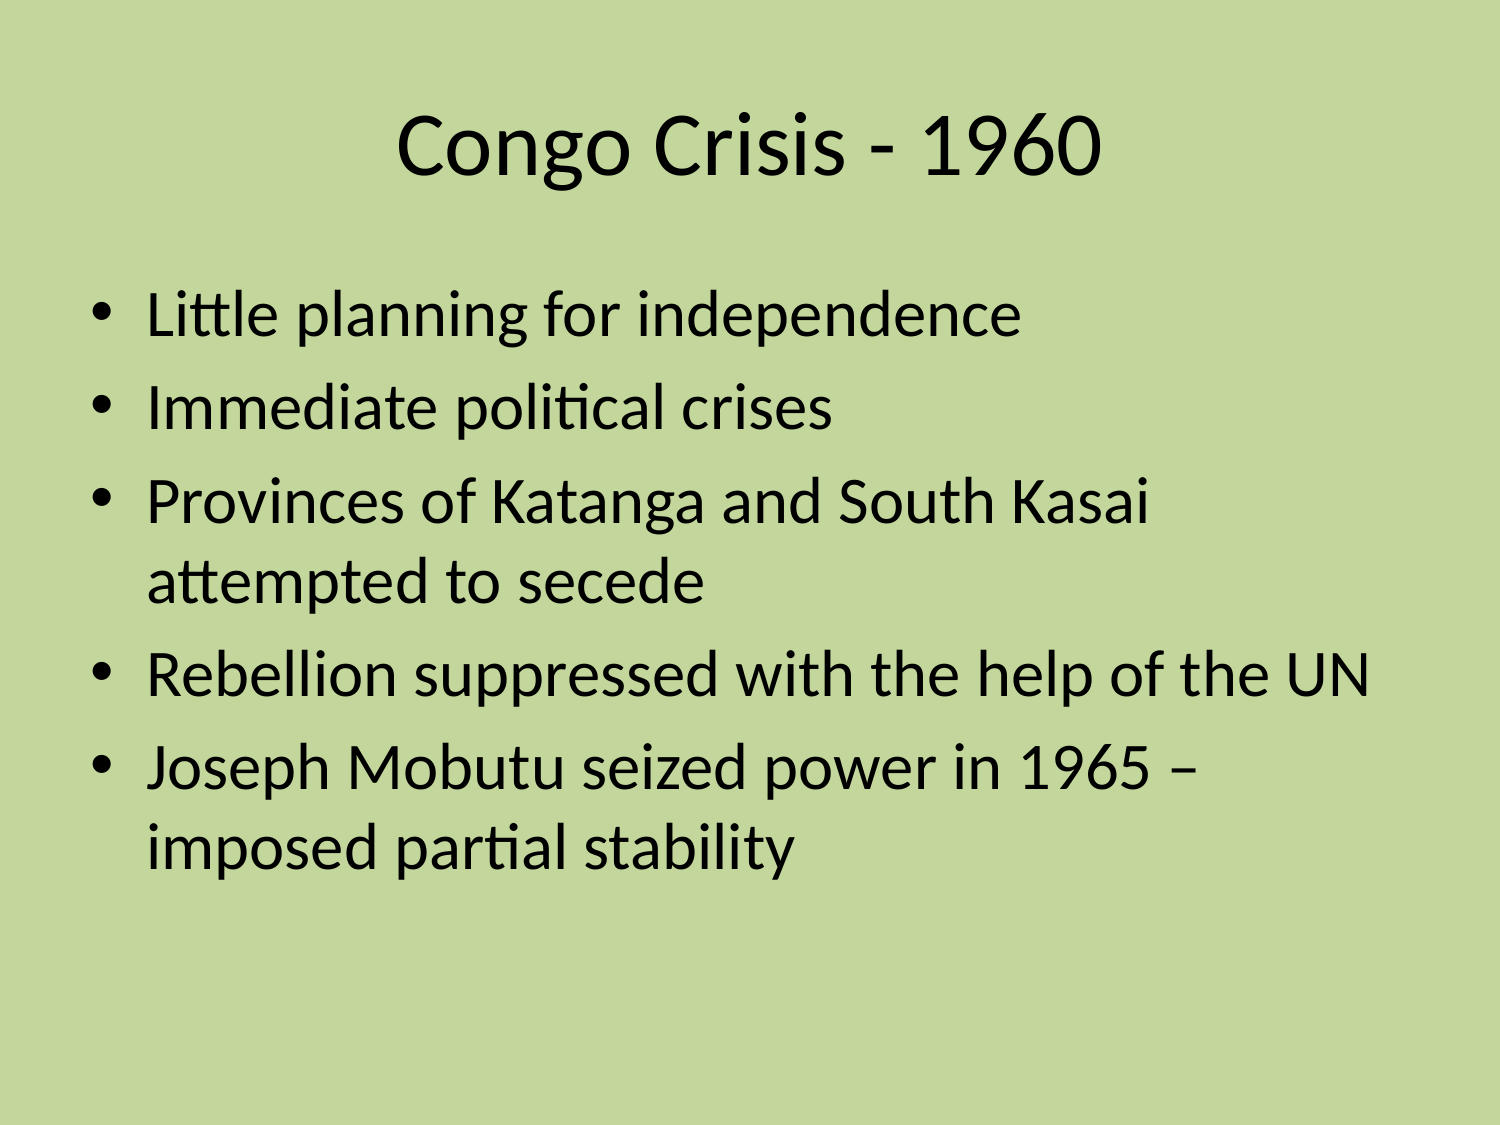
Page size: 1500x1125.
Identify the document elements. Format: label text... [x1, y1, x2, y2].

list Little planning for independence Immediate political crises Provinces of Katanga and South Kasai attempted to secede Rebellion suppressed with the help of the UN Joseph Mobutu seized power in 1965 – imposed partial stability [75, 262, 1425, 1005]
title Congo Crisis - 1960 [75, 45, 1425, 233]
